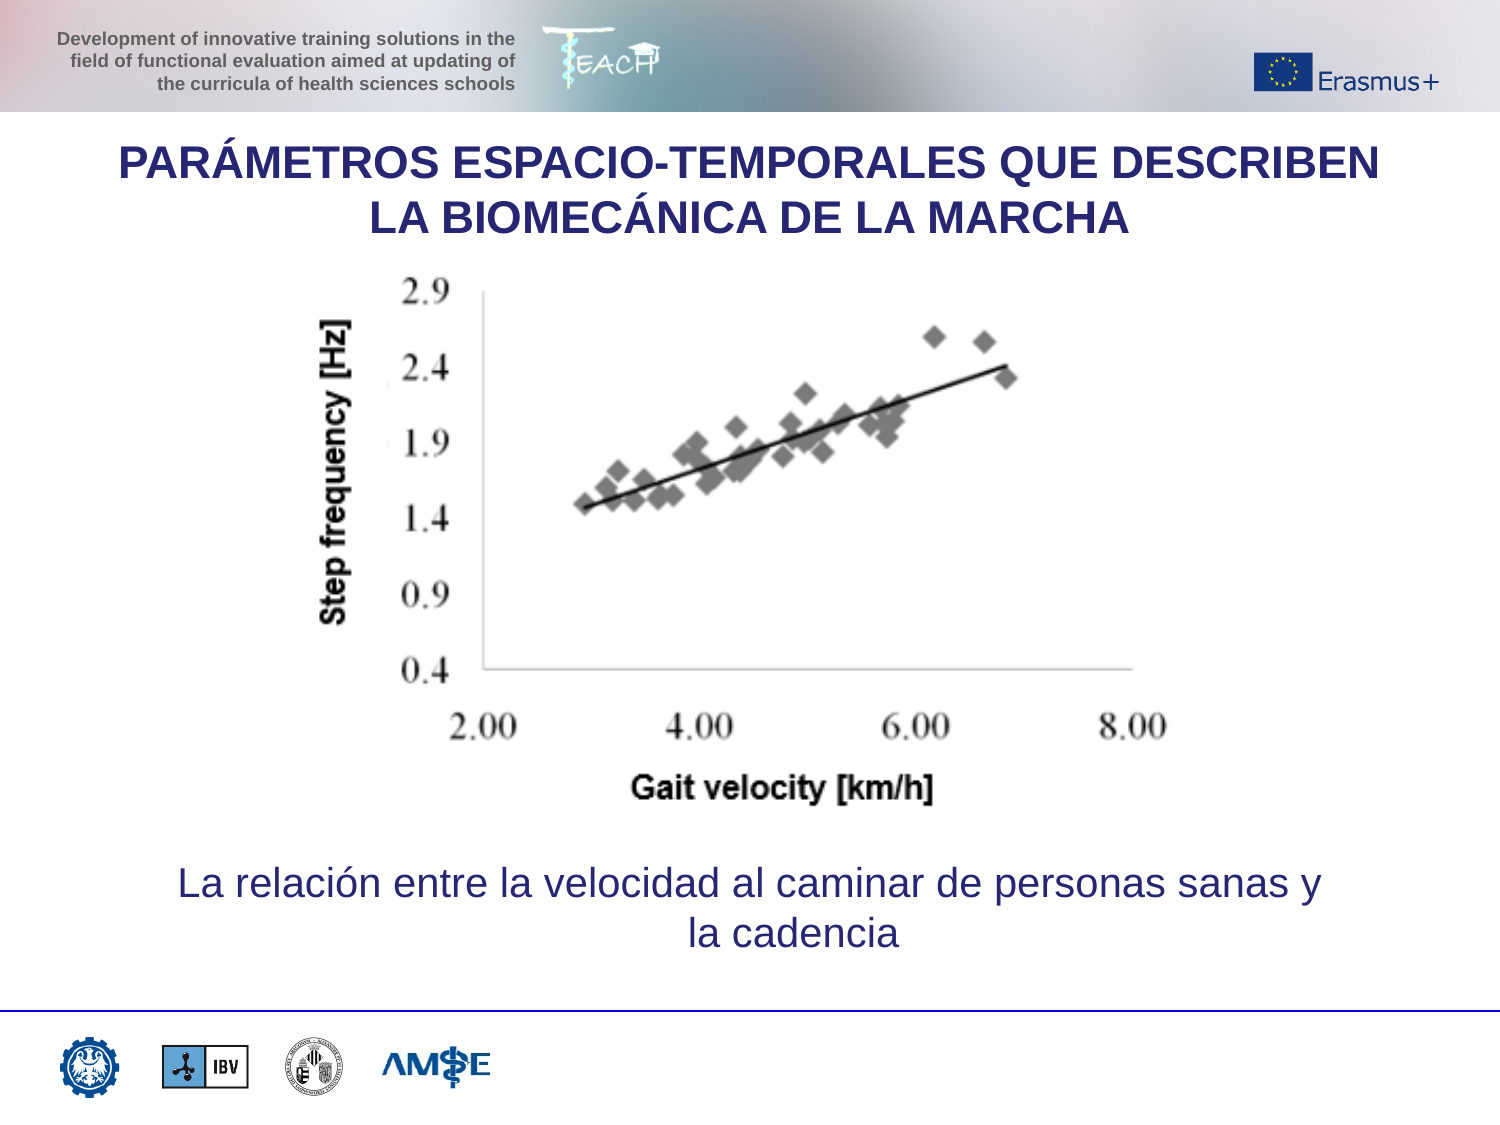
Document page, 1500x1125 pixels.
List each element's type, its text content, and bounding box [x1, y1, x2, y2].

text_box La relación entre la velocidad al caminar de personas sanas y la cadencia [159, 847, 1341, 963]
picture [0, 1, 1500, 112]
picture [284, 1036, 344, 1097]
picture [53, 1035, 126, 1099]
picture [161, 1044, 249, 1089]
picture [379, 1044, 491, 1089]
text_box PARÁMETROS ESPACIO-TEMPORALES QUE DESCRIBEN LA BIOMECÁNICA DE LA MARCHA [82, 125, 1418, 251]
picture [299, 257, 1201, 819]
